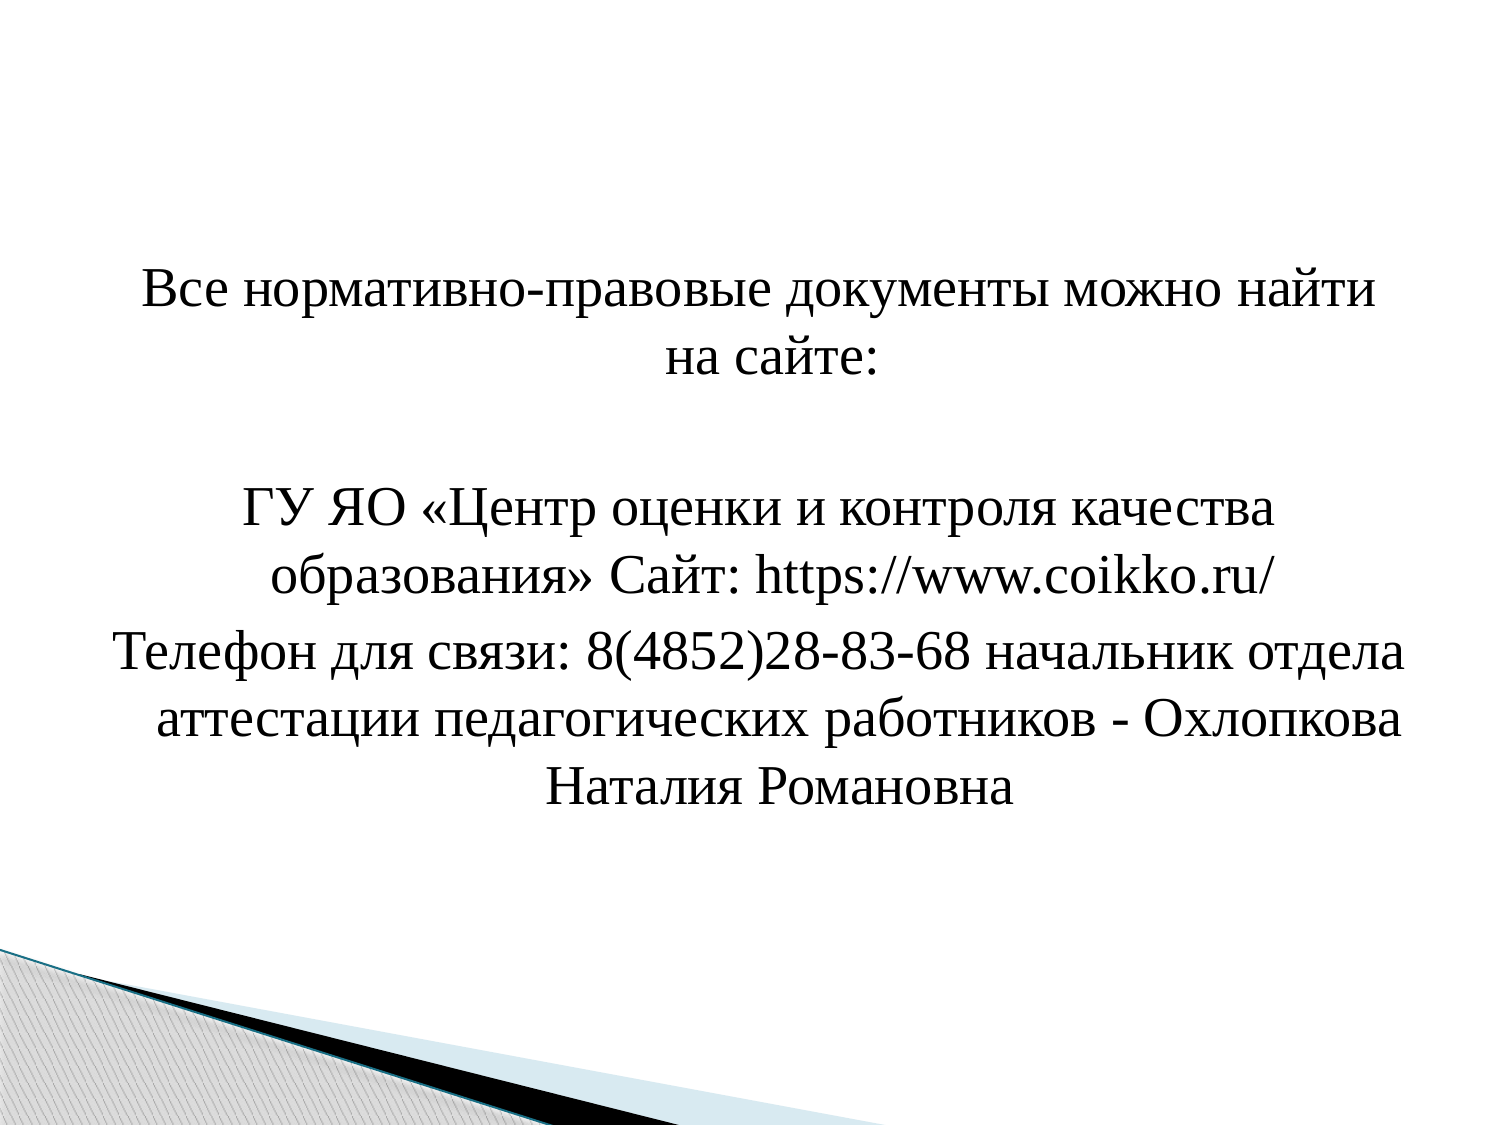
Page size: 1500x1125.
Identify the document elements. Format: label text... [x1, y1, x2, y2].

list Все нормативно-правовые документы можно найти на сайте: ГУ ЯО «Центр оценки и контроля качества образования» Сайт: https://www.coikko.ru/ Телефон для связи: 8(4852)28-83-68 начальник отдела аттестации педагогических работников - Охлопкова Наталия Романовна [75, 243, 1425, 986]
